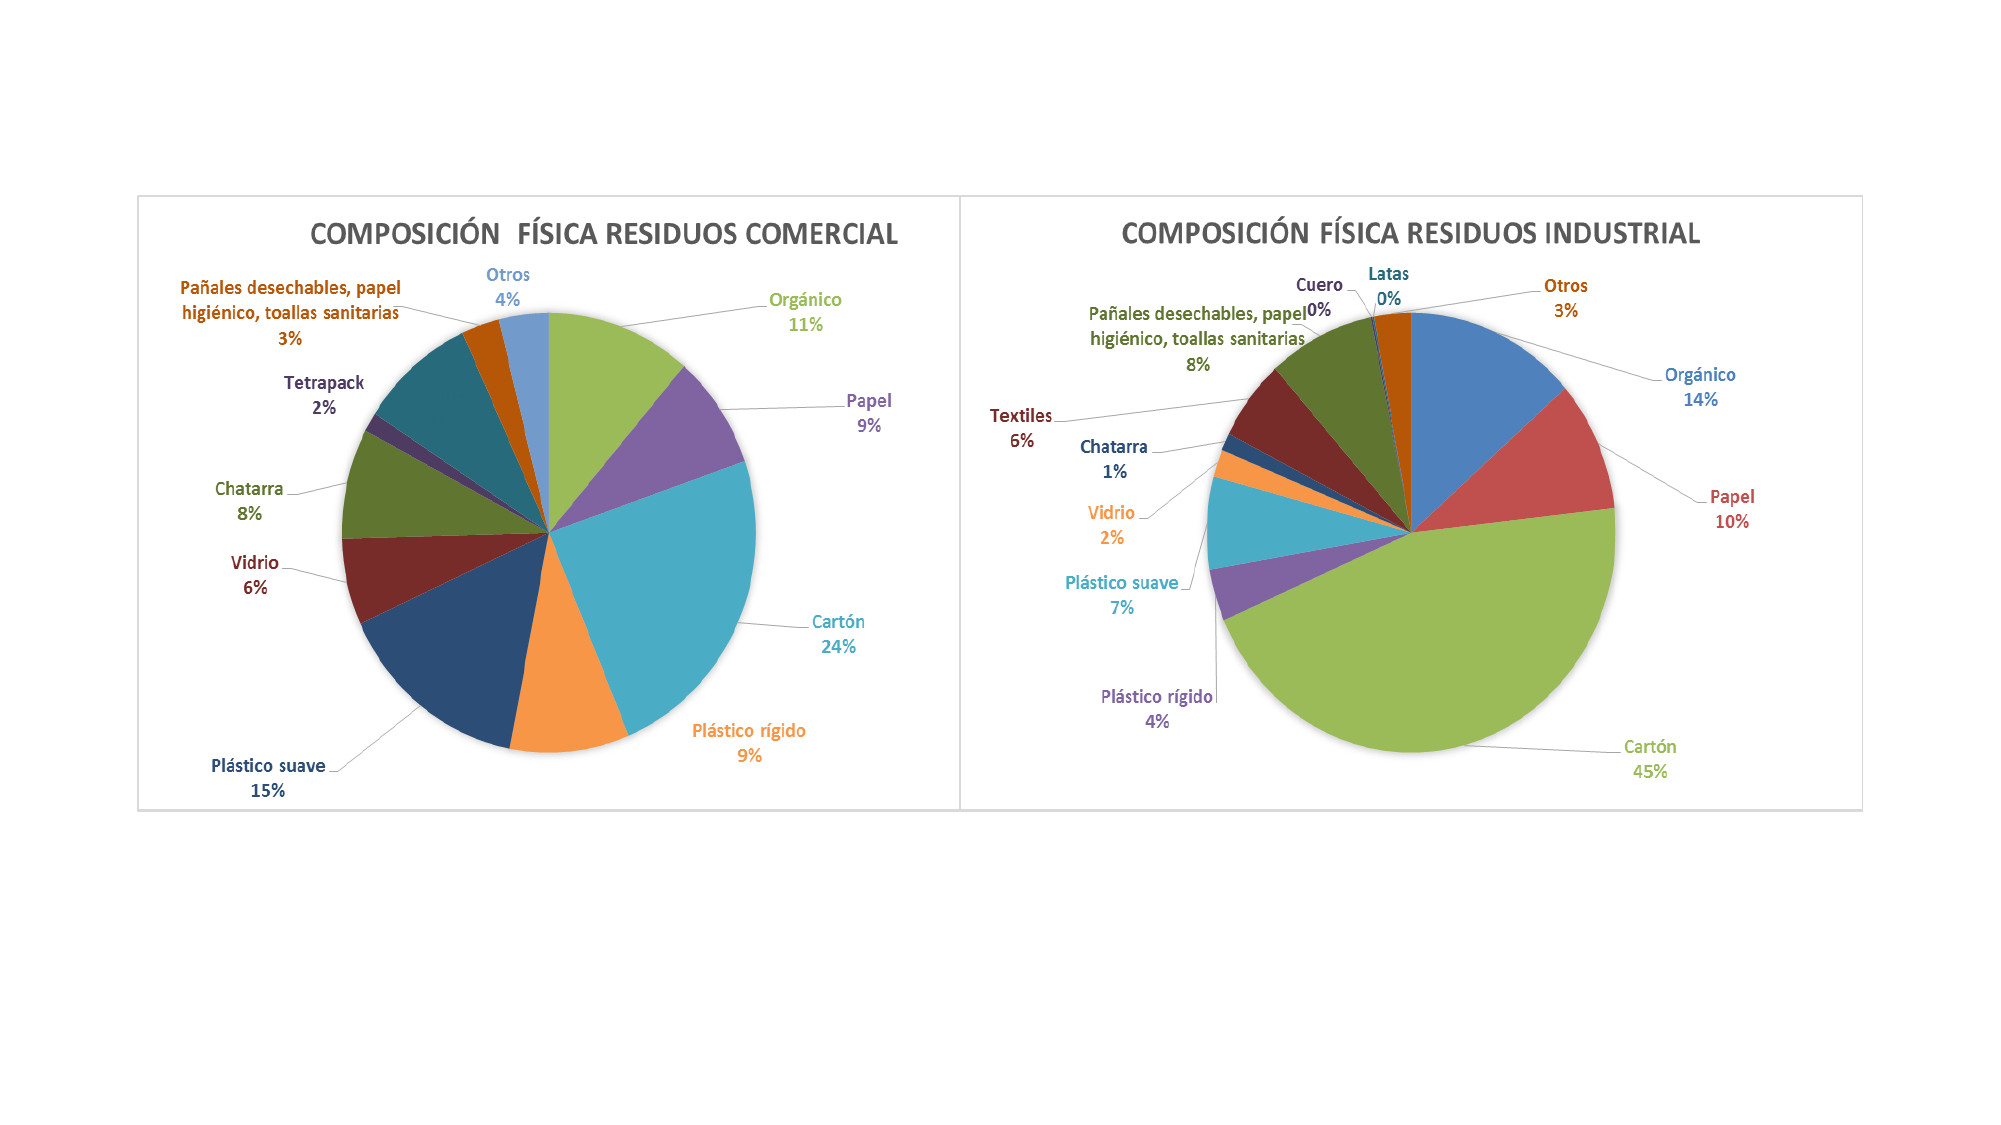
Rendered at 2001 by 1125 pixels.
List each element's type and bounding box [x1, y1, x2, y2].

picture [959, 195, 1863, 812]
list [137, 195, 959, 812]
